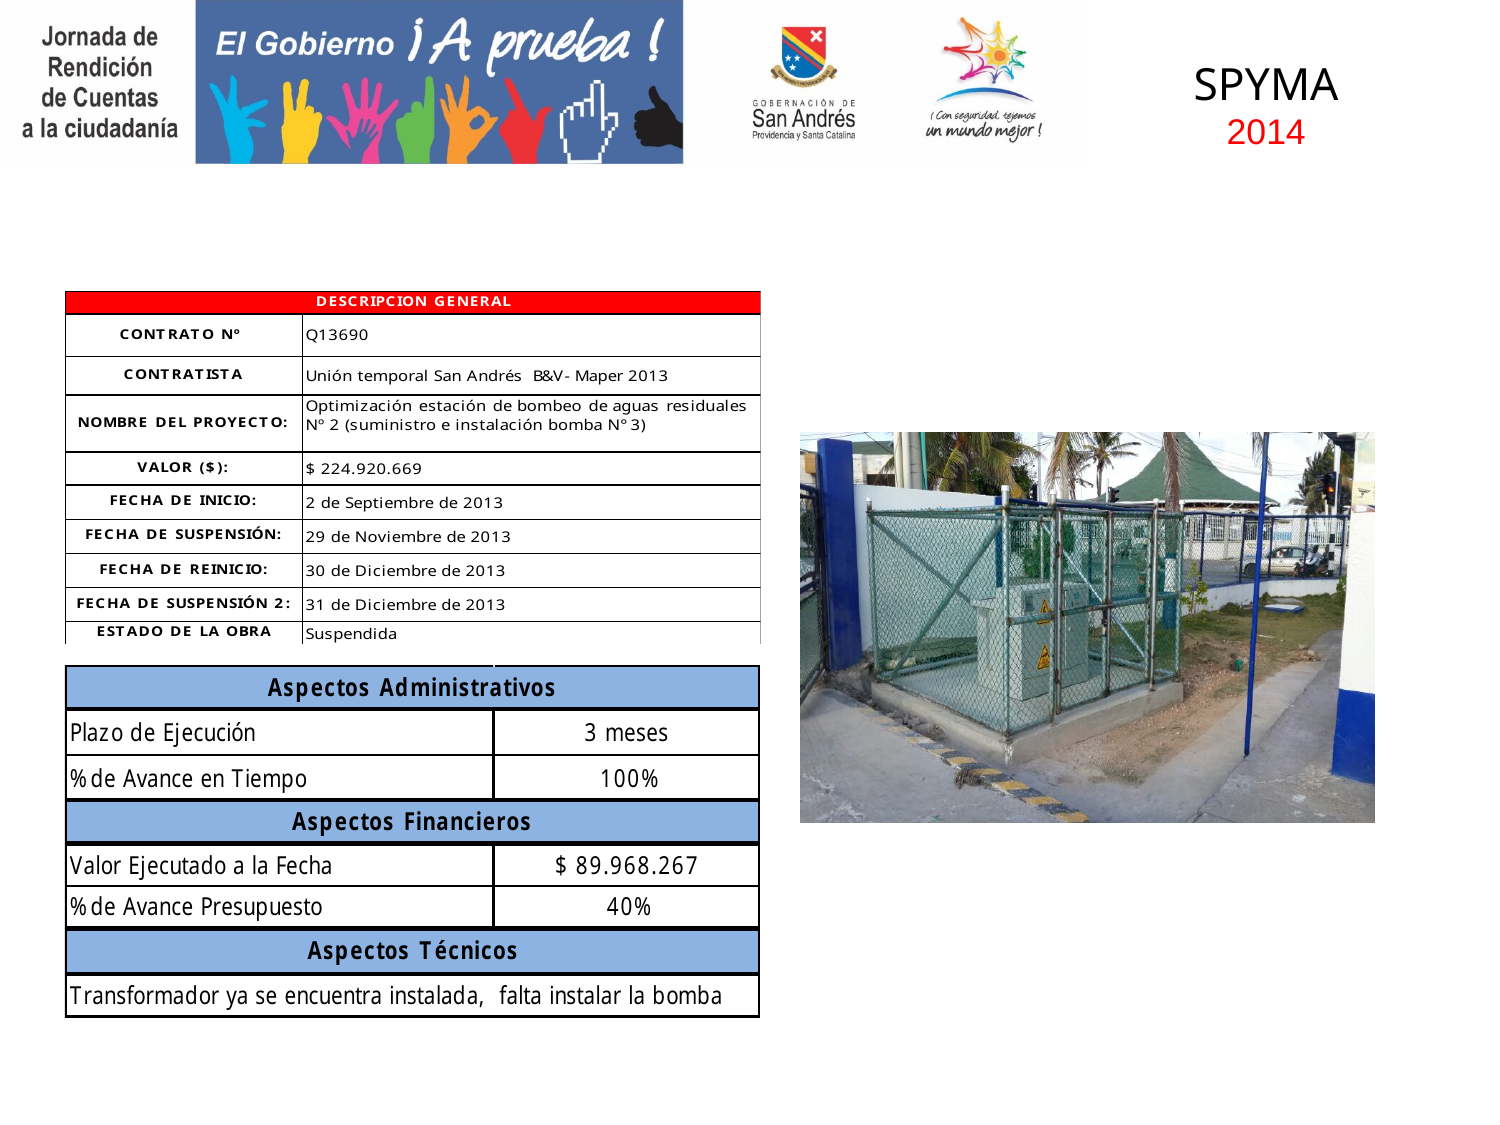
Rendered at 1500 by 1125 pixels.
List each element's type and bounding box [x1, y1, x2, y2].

text_box [4, 0, 1445, 164]
picture [64, 290, 763, 646]
picture [64, 665, 763, 1020]
picture [800, 432, 1376, 823]
